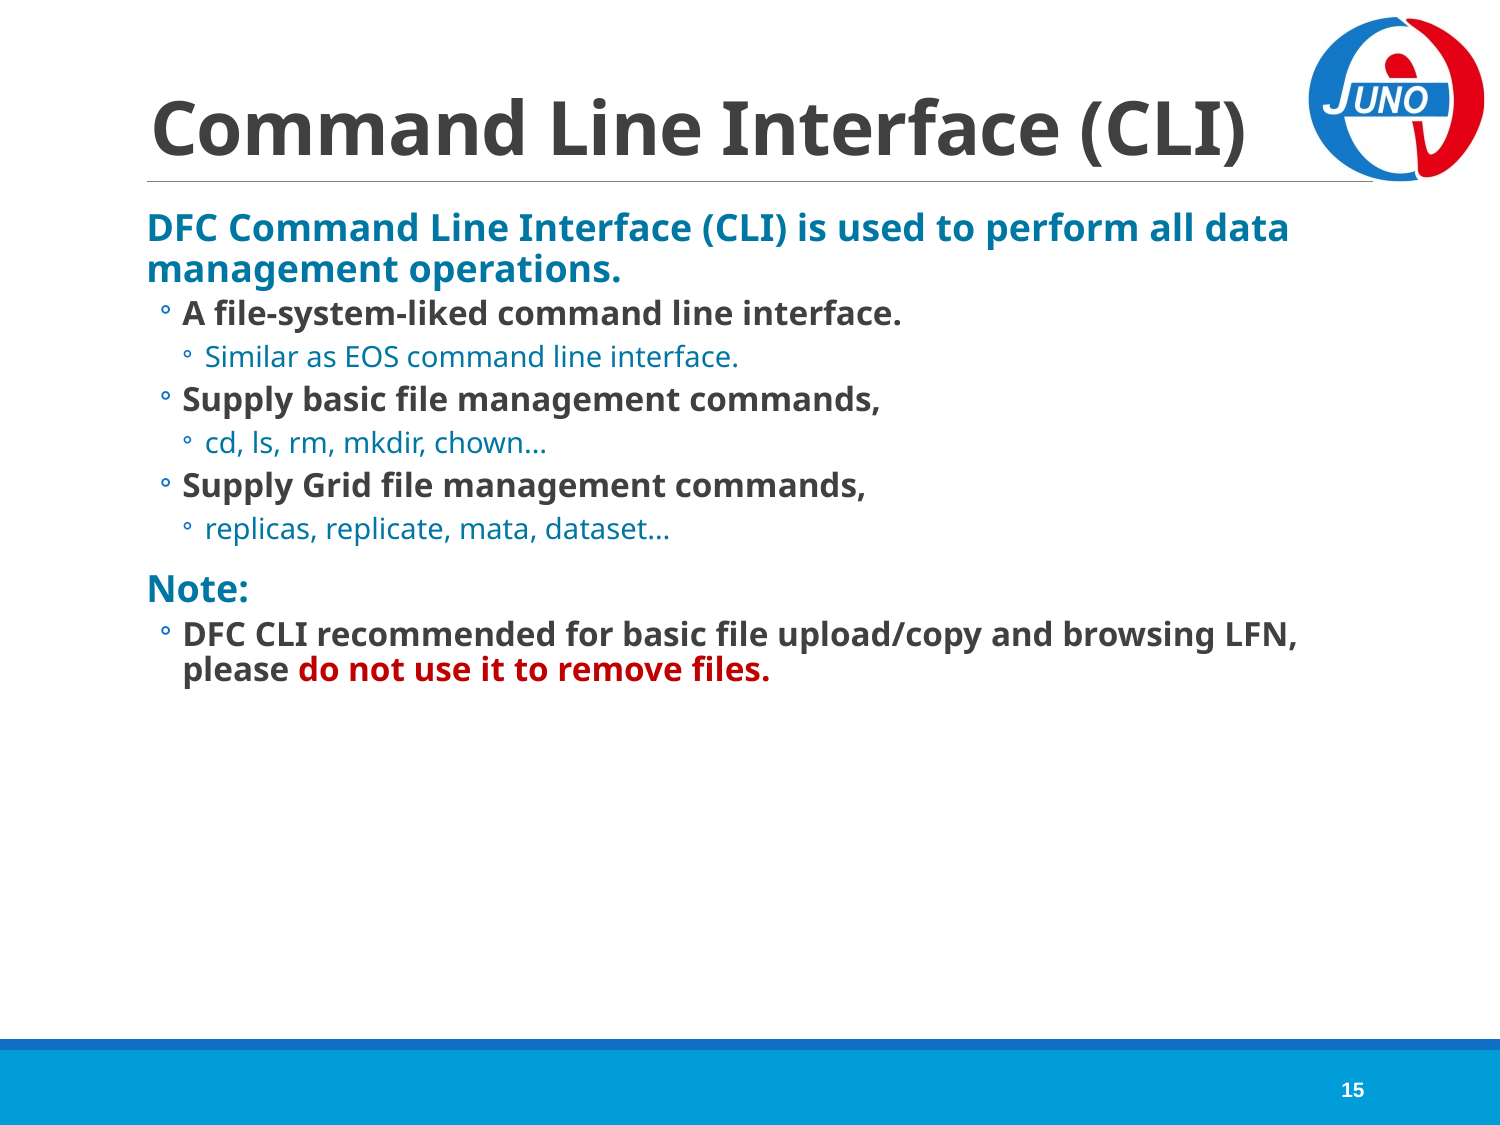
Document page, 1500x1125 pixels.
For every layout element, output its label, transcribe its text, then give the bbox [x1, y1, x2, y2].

list DFC Command Line Interface (CLI) is used to perform all data management operations. A file-system-liked command line interface. Similar as EOS command line interface. Supply basic file management commands, cd, ls, rm, mkdir, chown… Supply Grid file management commands, replicas, replicate, mata, dataset… Note: DFC CLI recommended for basic file upload/copy and browsing LFN, please do not use it to remove files. [135, 201, 1373, 963]
slide_number 15 [1218, 1059, 1380, 1120]
picture [1306, 16, 1485, 182]
title Command Line Interface (CLI) [135, 47, 1373, 179]
